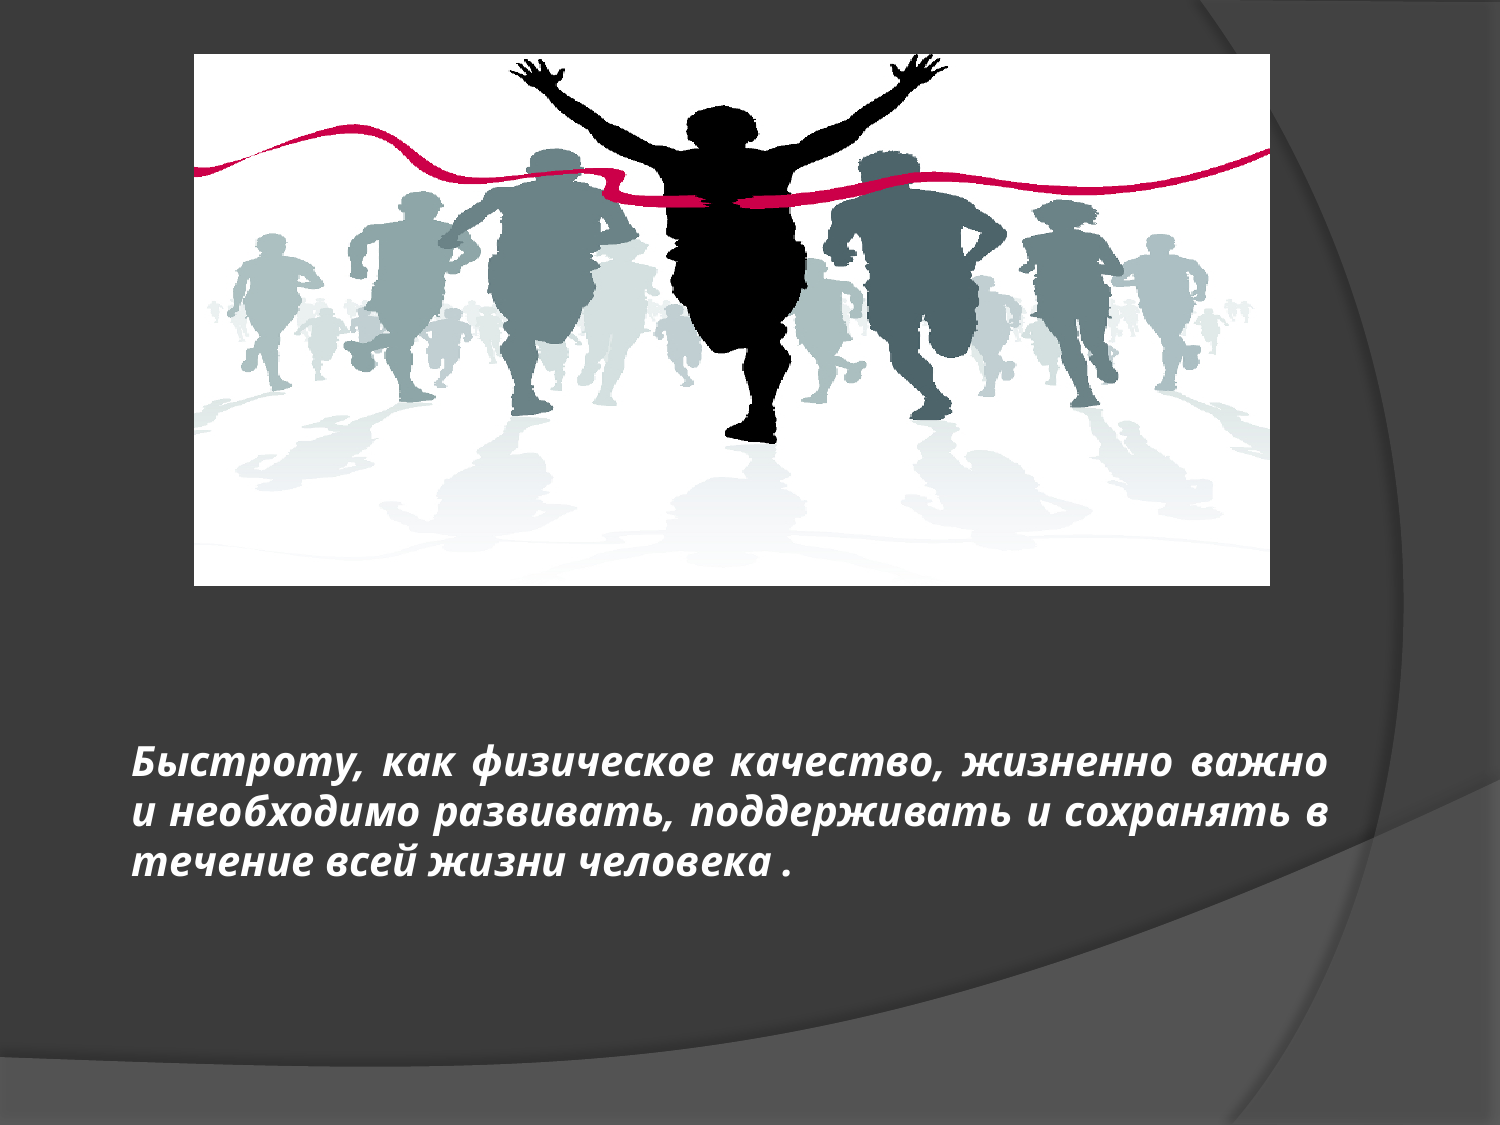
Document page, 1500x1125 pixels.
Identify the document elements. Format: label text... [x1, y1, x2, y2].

title Быстроту, как физическое качество, жизненно важно и необходимо развивать, поддерживать и сохранять в течение всей жизни человека . [123, 716, 1338, 904]
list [194, 54, 1270, 587]
